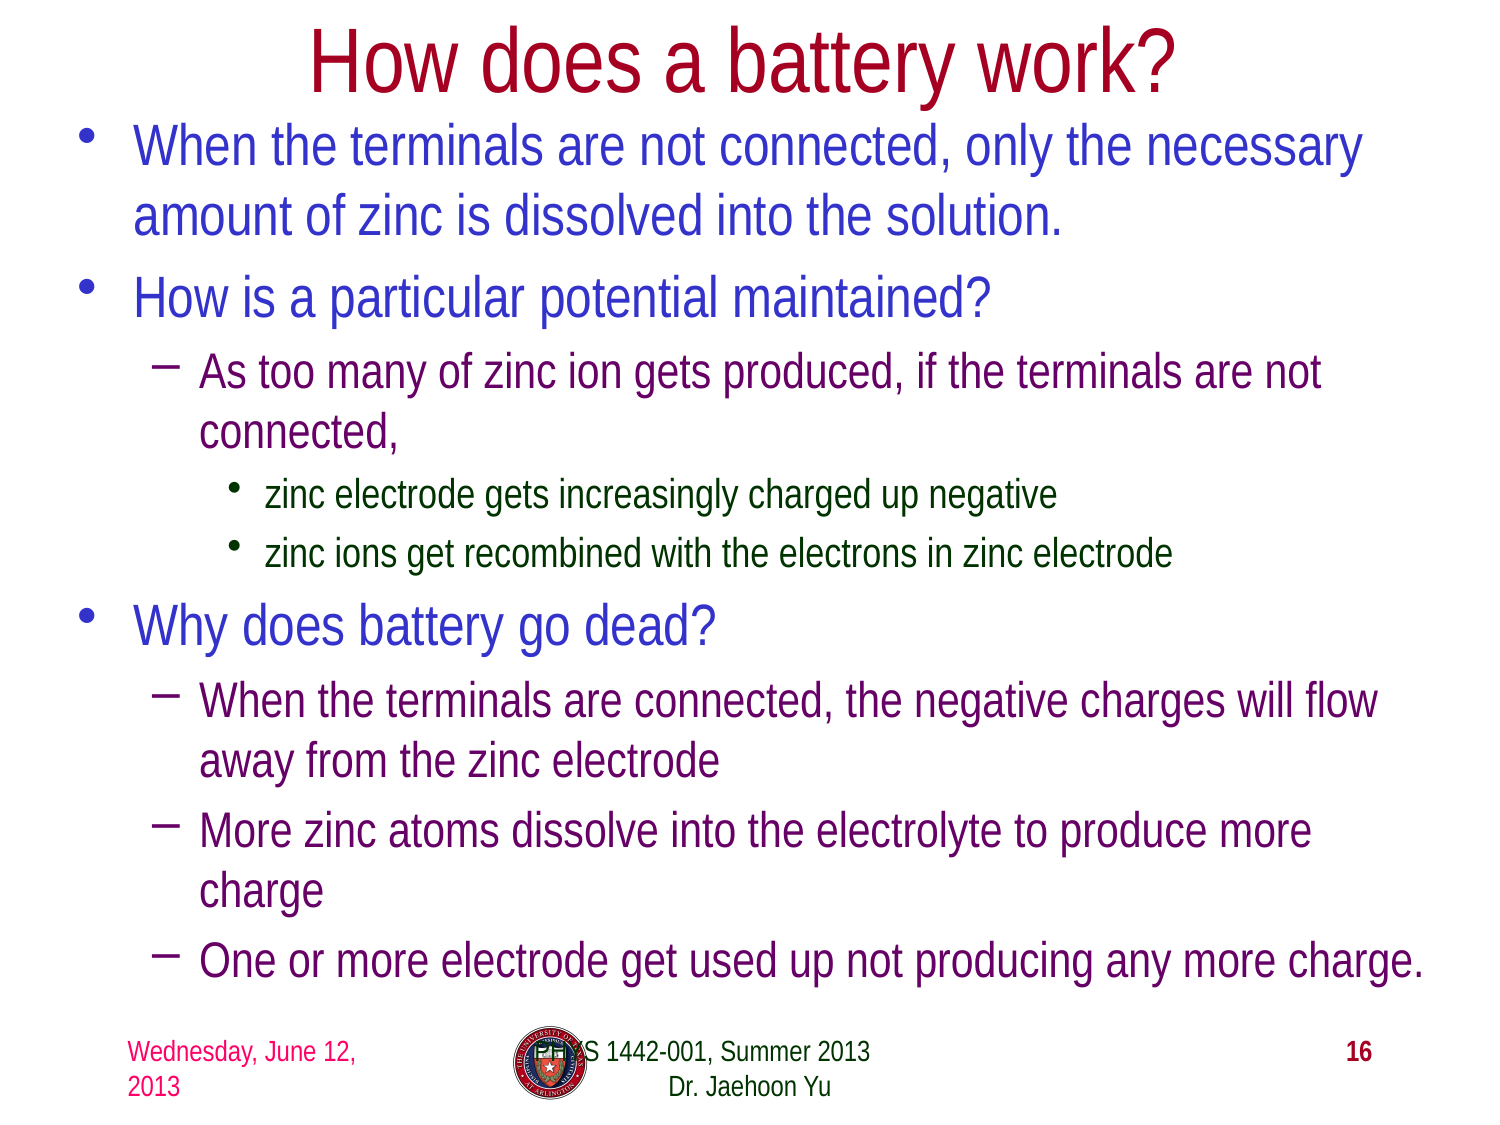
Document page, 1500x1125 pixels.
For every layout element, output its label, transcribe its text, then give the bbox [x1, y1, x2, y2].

footer PHYS 1442-001, Summer 2013 Dr. Jaehoon Yu [512, 1024, 988, 1101]
slide_number 16 [1074, 1024, 1388, 1101]
title How does a battery work? [12, 0, 1476, 113]
text_box When the terminals are not connected, only the necessary amount of zinc is dissolved into the solution. How is a particular potential maintained? As too many of zinc ion gets produced, if the terminals are not connected, zinc electrode gets increasingly charged up negative zinc ions get recombined with the electrons in zinc electrode Why does battery go dead? When the terminals are connected, the negative charges will flow away from the zinc electrode More zinc atoms dissolve into the electrolyte to produce more charge One or more electrode get used up not producing any more charge. [62, 99, 1450, 963]
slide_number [112, 1024, 426, 1101]
